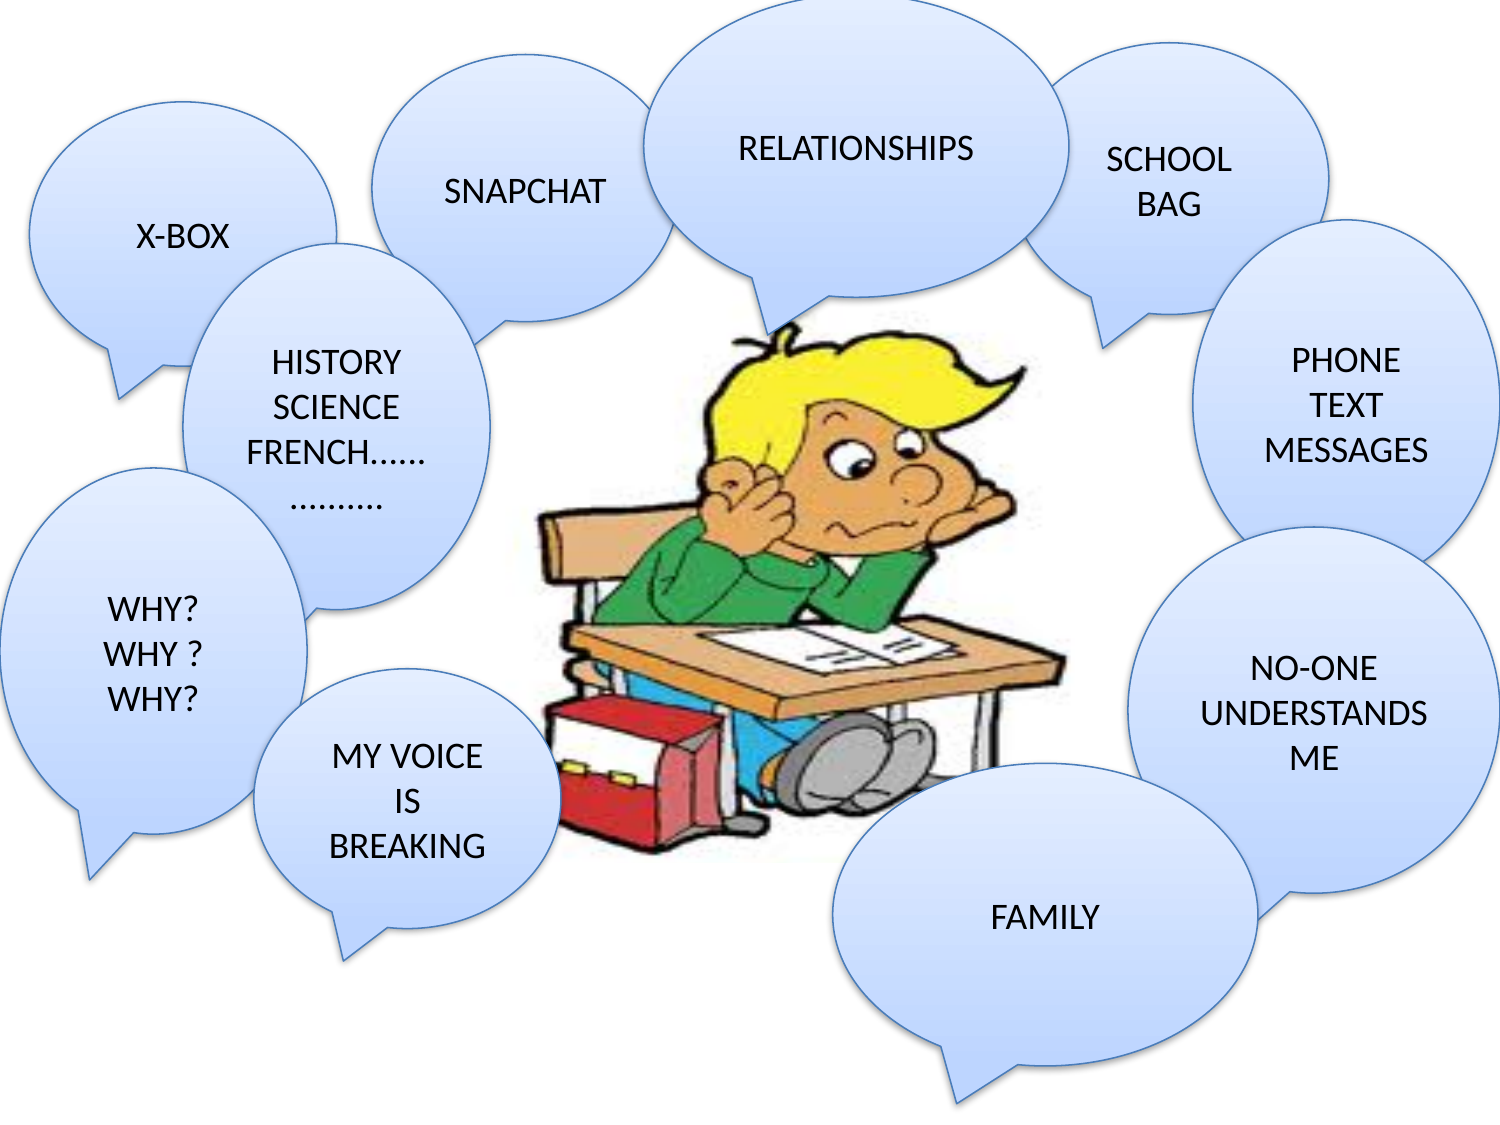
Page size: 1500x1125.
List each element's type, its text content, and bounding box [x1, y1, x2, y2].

text_box X-BOX [29, 101, 337, 400]
text_box SNAPCHAT [371, 54, 671, 289]
text_box PHONE TEXT MESSAGES [1193, 219, 1500, 560]
text_box SCHOOL BAG [1029, 42, 1329, 313]
text_box FAMILY [832, 805, 1258, 1104]
text_box WHY? WHY ? WHY? [0, 467, 308, 880]
text_box NO-ONE UNDERSTANDS ME [1193, 527, 1500, 915]
text_box MY VOICE IS BREAKING [253, 669, 535, 962]
text_box HISTORY SCIENCE FRENCH................ [182, 243, 438, 617]
picture [395, 290, 1188, 863]
text_box RELATIONSHIPS [643, 0, 1069, 289]
